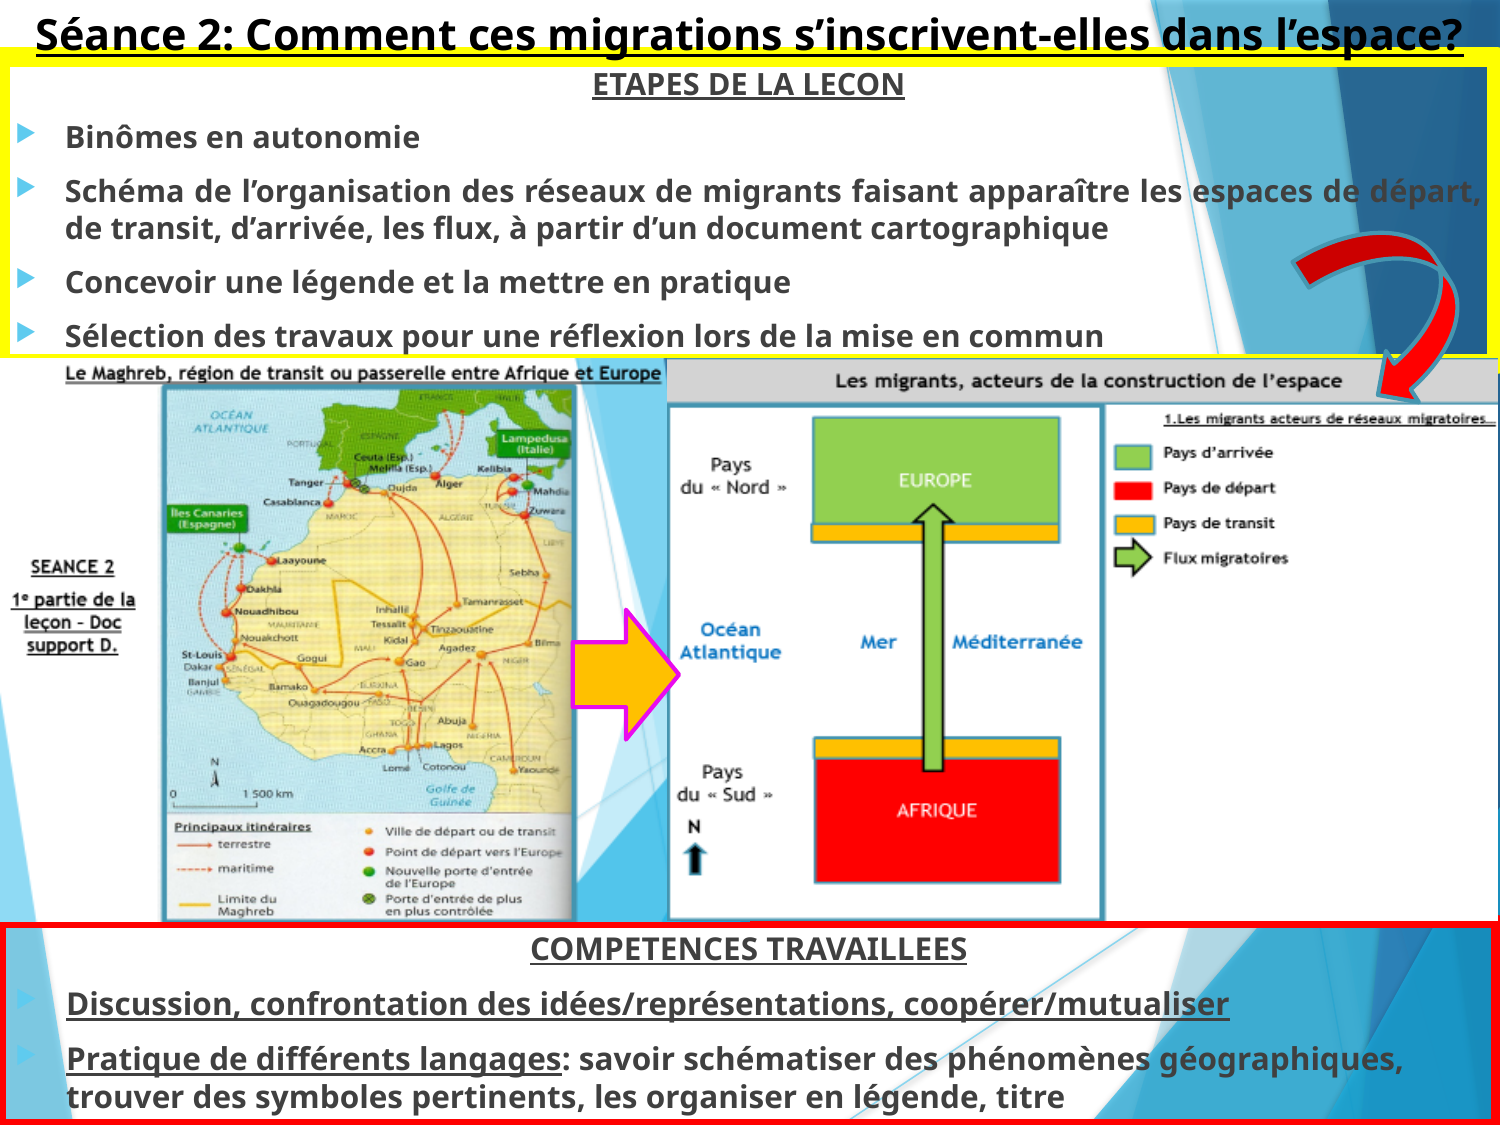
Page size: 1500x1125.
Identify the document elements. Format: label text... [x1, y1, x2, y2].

text_box [1290, 230, 1460, 356]
text_box COMPETENCES TRAVAILLEES Discussion, confrontation des idées/représentations, coopérer/mutualiser Pratique de différents langages: savoir schématiser des phénomènes géographiques, trouver des symboles pertinents, les organiser en légende, titre [0, 928, 1498, 1125]
picture [0, 357, 1498, 922]
list ETAPES DE LA LECON Binômes en autonomie Schéma de l’organisation des réseaux de migrants faisant apparaître les espaces de départ, de transit, d’arrivée, les flux, à partir d’un document cartographique Concevoir une légende et la mettre en pratique Sélection des travaux pour une réflexion lors de la mise en commun [0, 114, 1498, 357]
title Séance 2: Comment ces migrations s’inscrivent-elles dans l’espace? [0, 0, 1500, 114]
